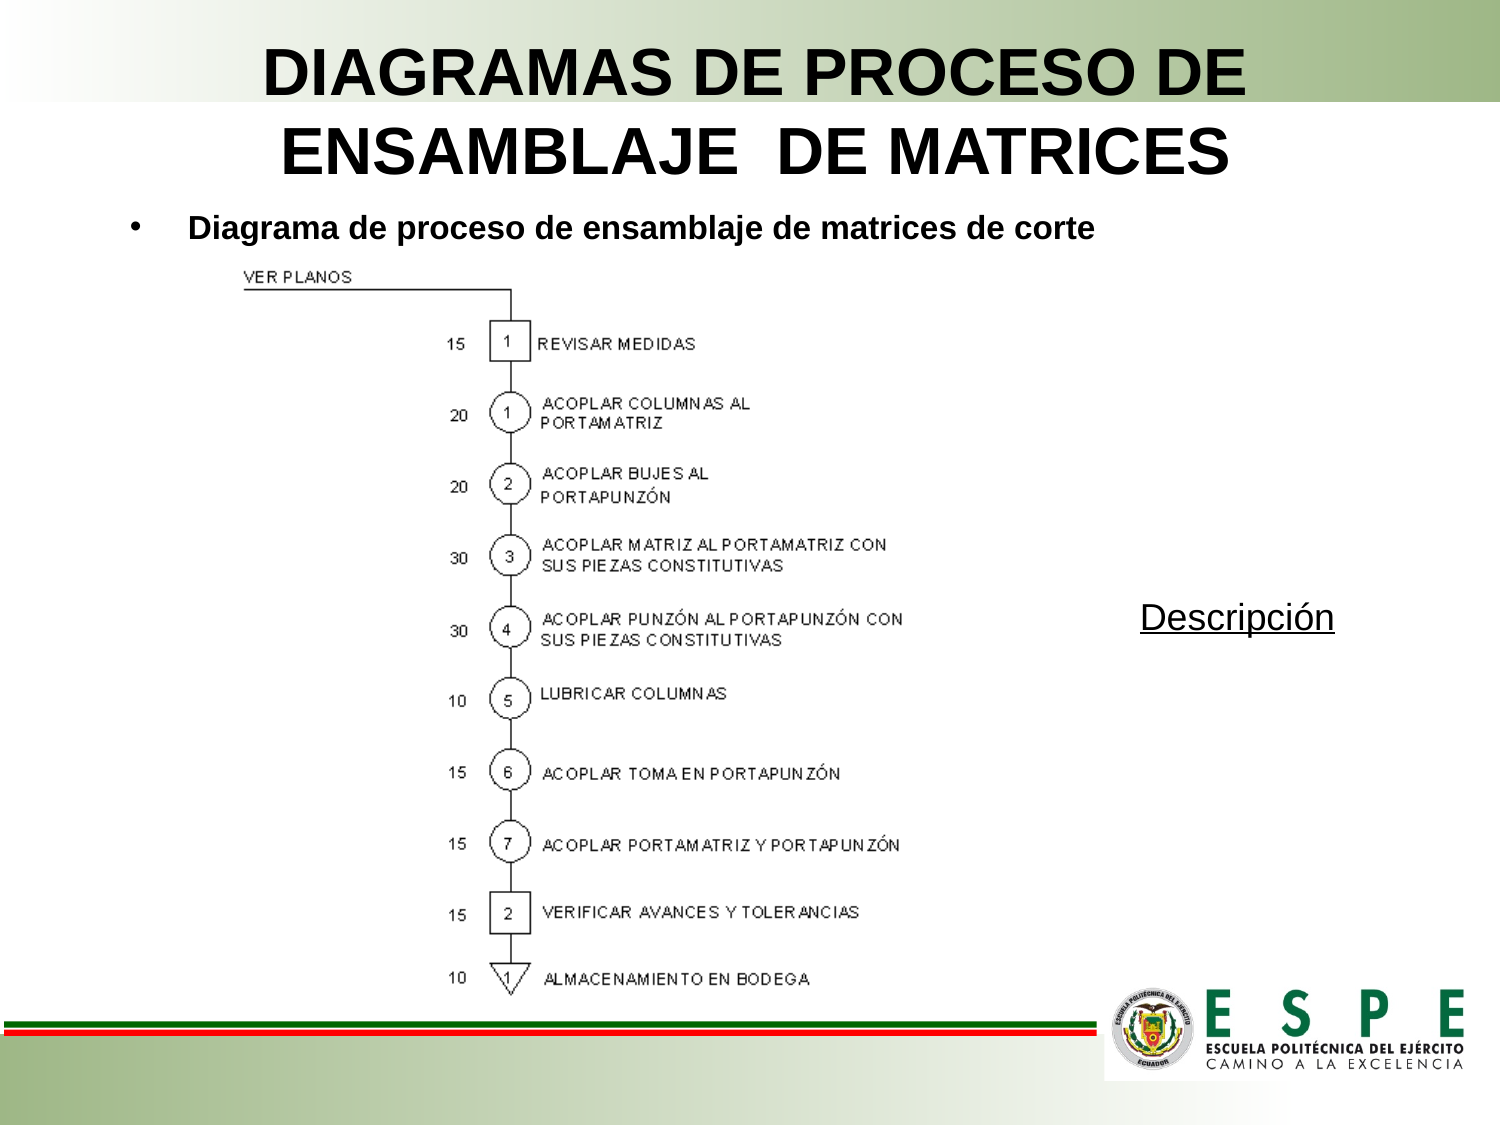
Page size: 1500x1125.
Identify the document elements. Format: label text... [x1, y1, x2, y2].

text_box Descripción [1124, 585, 1442, 646]
list Diagrama de proceso de ensamblaje de matrices de corte [118, 70, 1394, 317]
title DIAGRAMAS DE PROCESO DE ENSAMBLAJE DE MATRICES [118, 22, 1394, 70]
picture [1104, 976, 1483, 1081]
picture [210, 246, 925, 1012]
